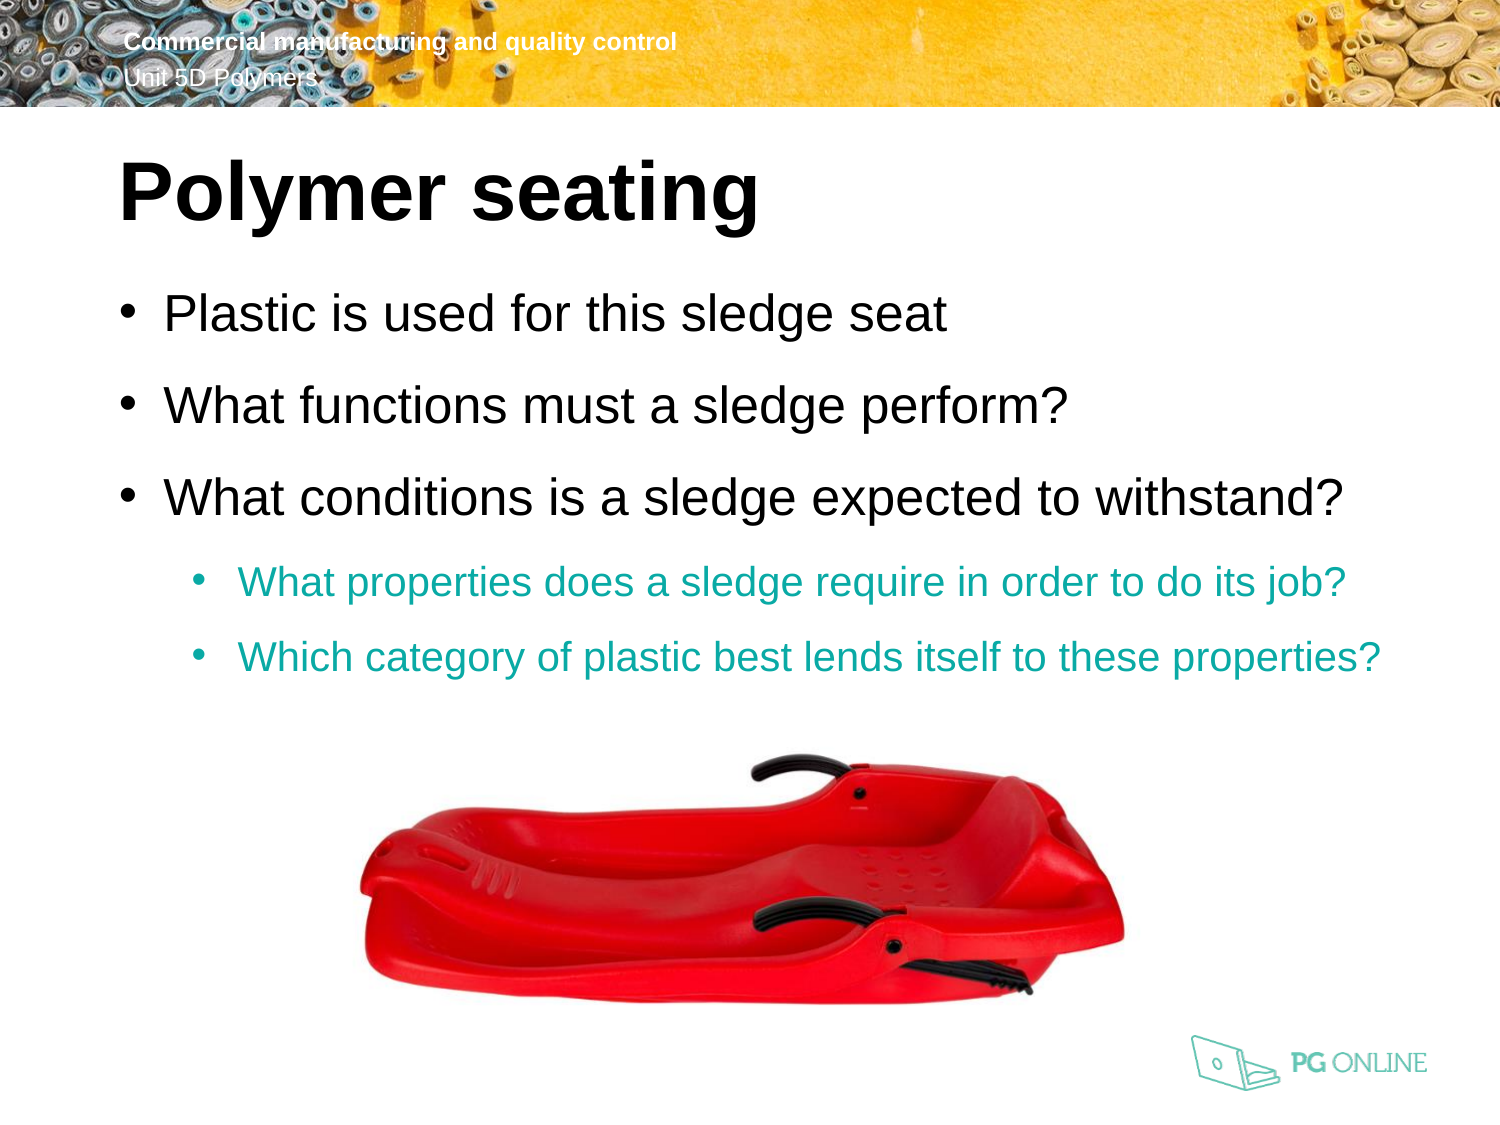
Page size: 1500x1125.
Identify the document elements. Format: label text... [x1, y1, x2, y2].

picture [1191, 1035, 1427, 1091]
picture [0, 0, 1500, 107]
list Polymer seating [118, 148, 1401, 259]
list Plastic is used for this sledge seat What functions must a sledge perform? What conditions is a sledge expected to withstand? What properties does a sledge require in order to do its job? Which category of plastic best lends itself to these properties? [118, 279, 1398, 847]
picture [321, 731, 1162, 1056]
